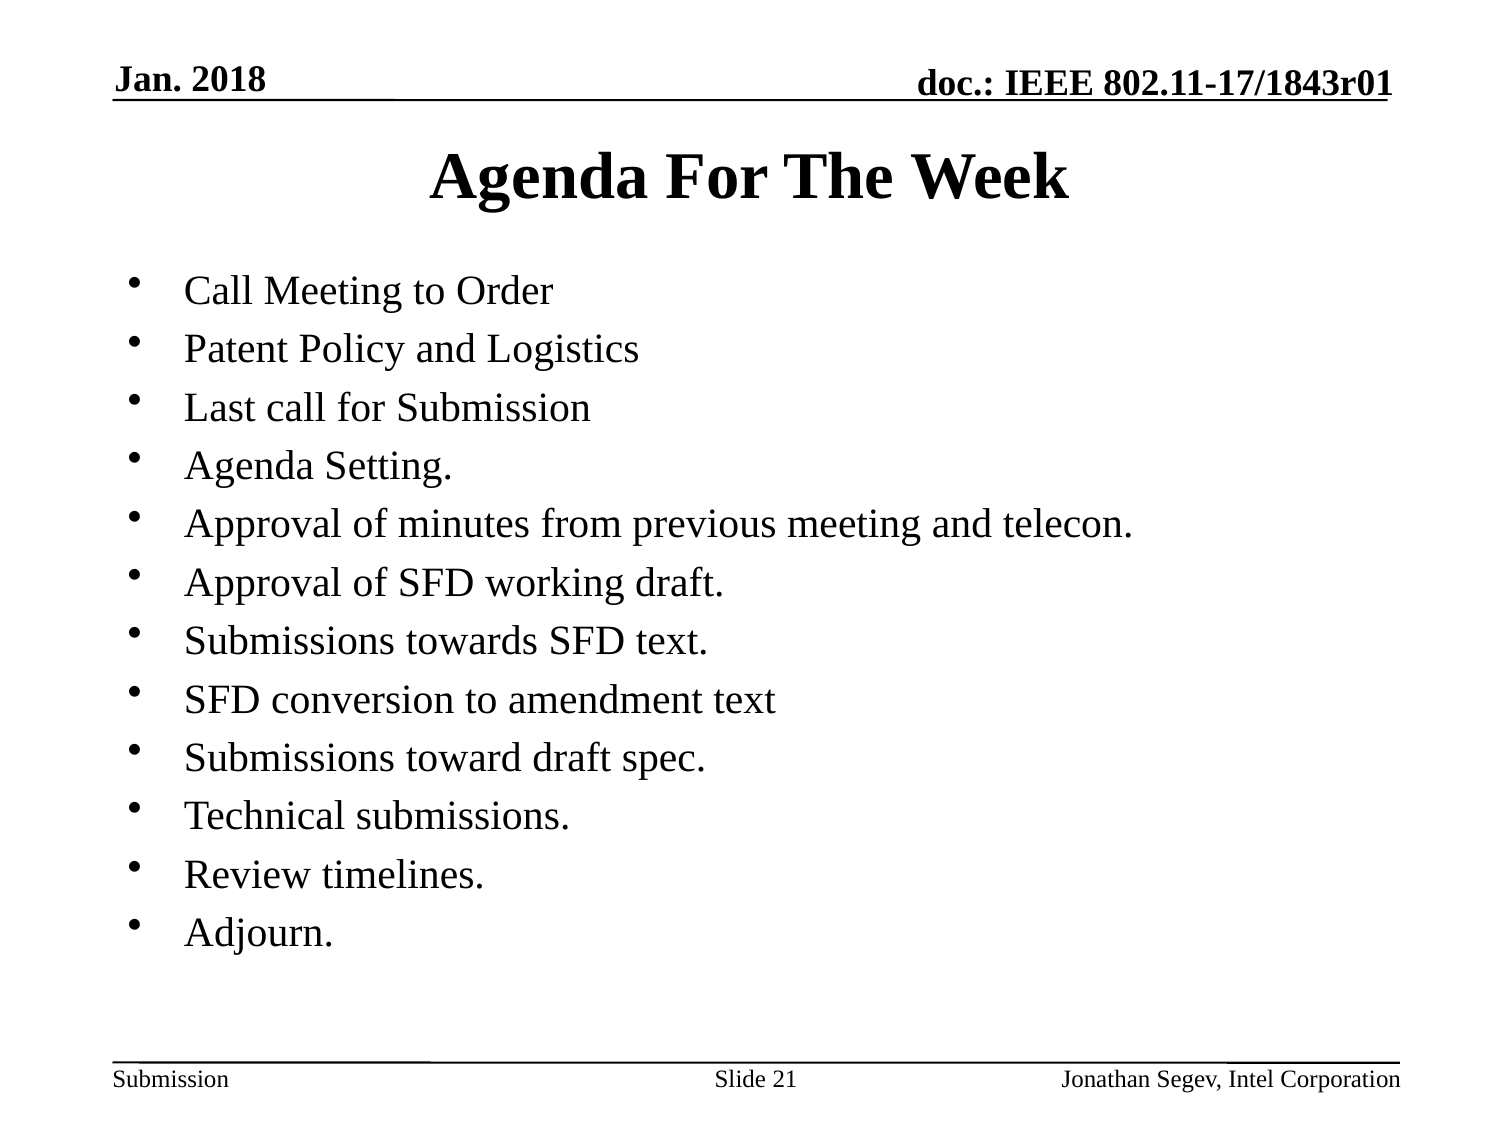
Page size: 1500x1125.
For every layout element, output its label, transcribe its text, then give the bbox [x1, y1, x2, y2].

footer Jonathan Segev, Intel Corporation [878, 1061, 1402, 1093]
slide_number Slide 21 [712, 1061, 800, 1123]
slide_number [114, 54, 423, 100]
list Call Meeting to Order Patent Policy and Logistics Last call for Submission Agenda Setting. Approval of minutes from previous meeting and telecon. Approval of SFD working draft. Submissions towards SFD text. SFD conversion to amendment text Submissions toward draft spec. Technical submissions. Review timelines. Adjourn. [112, 255, 1388, 1000]
title Agenda For The Week [112, 112, 1388, 232]
